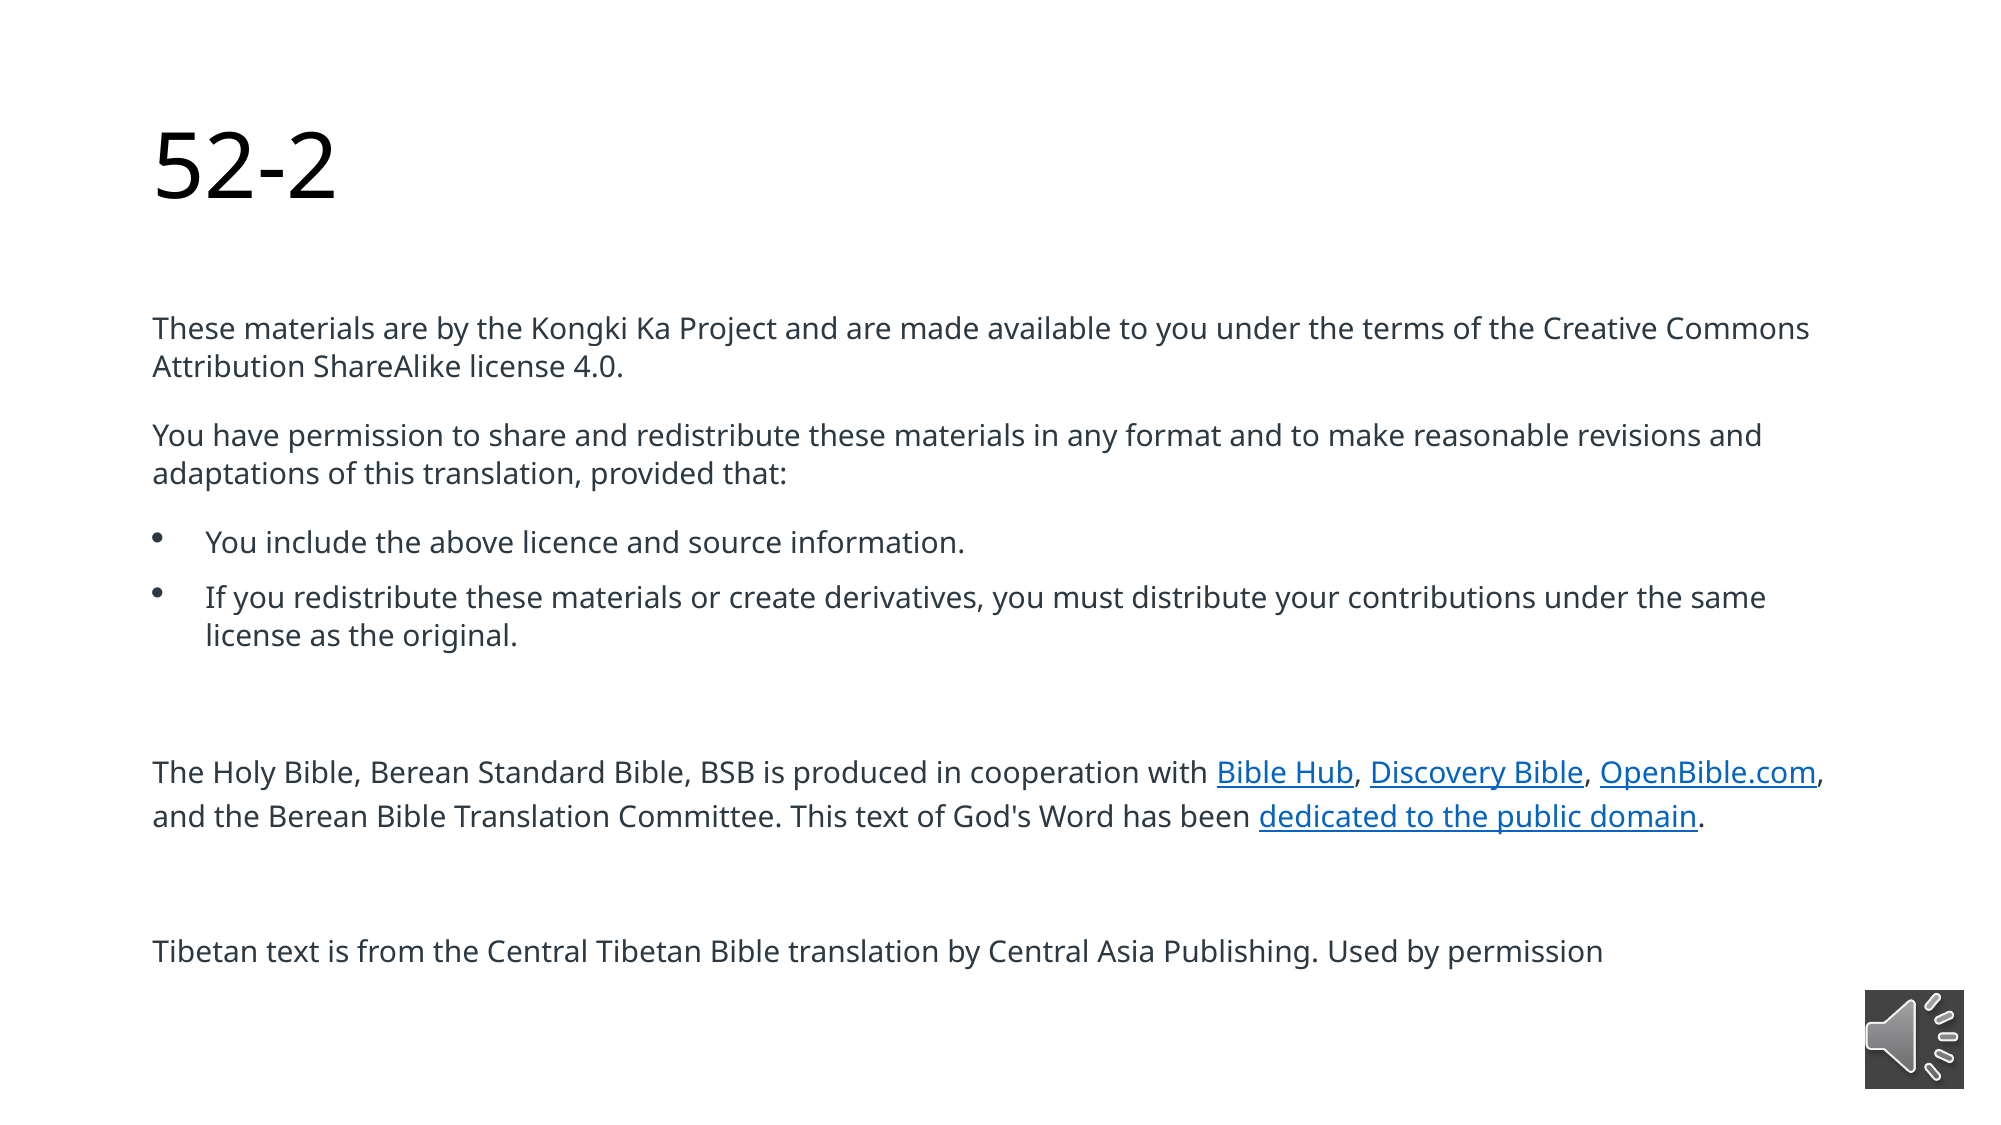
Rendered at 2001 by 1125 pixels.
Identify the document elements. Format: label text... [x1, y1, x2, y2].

list These materials are by the Kongki Ka Project and are made available to you under the terms of the Creative Commons Attribution ShareAlike license 4.0. You have permission to share and redistribute these materials in any format and to make reasonable revisions and adaptations of this translation, provided that: You include the above licence and source information. If you redistribute these materials or create derivatives, you must distribute your contributions under the same license as the original. The Holy Bible, Berean Standard Bible, BSB is produced in cooperation with Bible Hub, Discovery Bible, OpenBible.com, and the Berean Bible Translation Committee. This text of God's Word has been dedicated to the public domain. Tibetan text is from the Central Tibetan Bible translation by Central Asia Publishing. Used by permission [137, 299, 1863, 1014]
title 52-2 [137, 59, 1863, 278]
picture [1864, 989, 1965, 1090]
